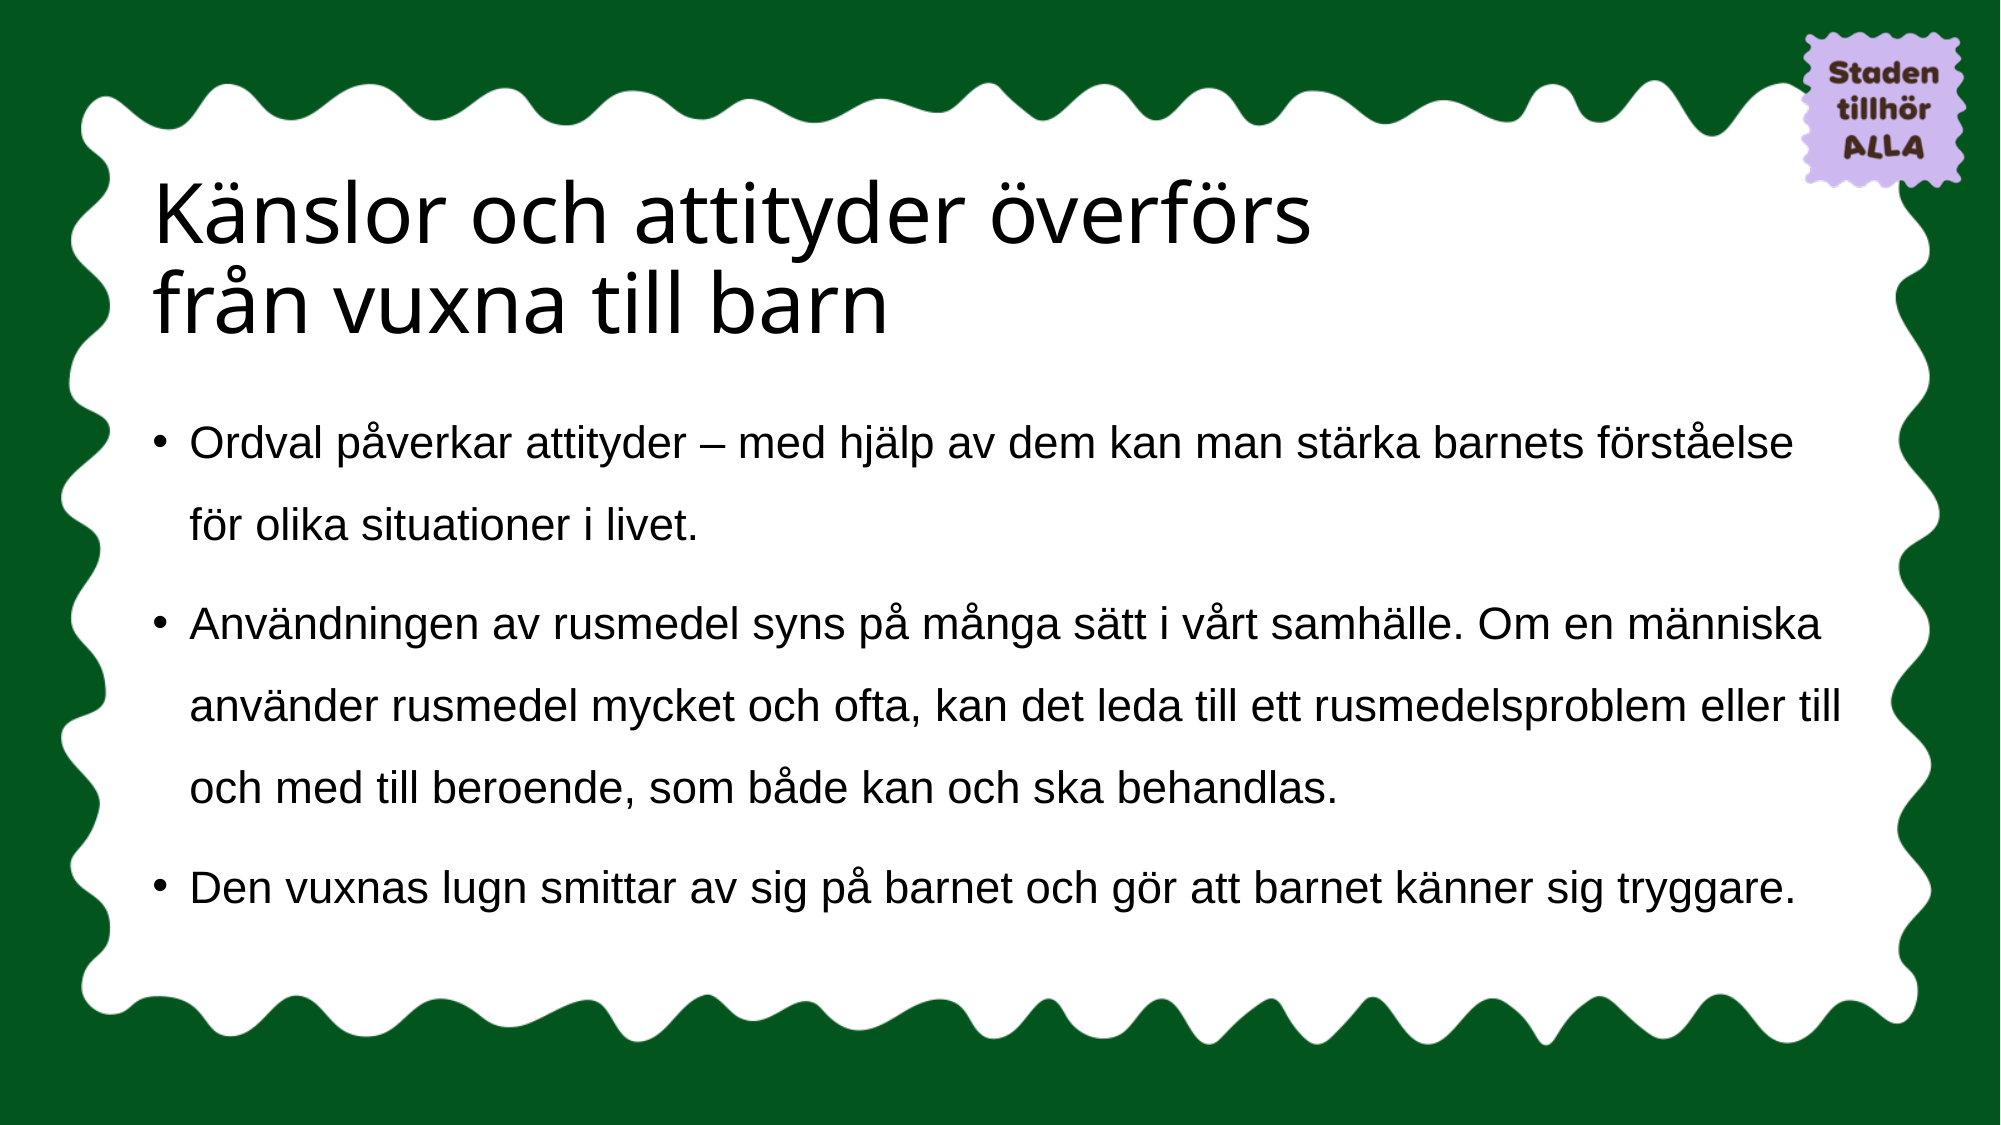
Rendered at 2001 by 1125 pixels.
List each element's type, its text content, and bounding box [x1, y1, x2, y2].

text_box Ordval påverkar attityder – med hjälp av dem kan man stärka barnets förståelse för olika situationer i livet. Användningen av rusmedel syns på många sätt i vårt samhälle. Om en människa använder rusmedel mycket och ofta, kan det leda till ett rusmedelsproblem eller till och med till beroende, som både kan och ska behandlas. Den vuxnas lugn smittar av sig på barnet och gör att barnet känner sig tryggare. [137, 378, 1863, 984]
title Känslor och attityder överförs från vuxna till barn [137, 177, 1863, 346]
picture [0, 0, 2001, 1125]
